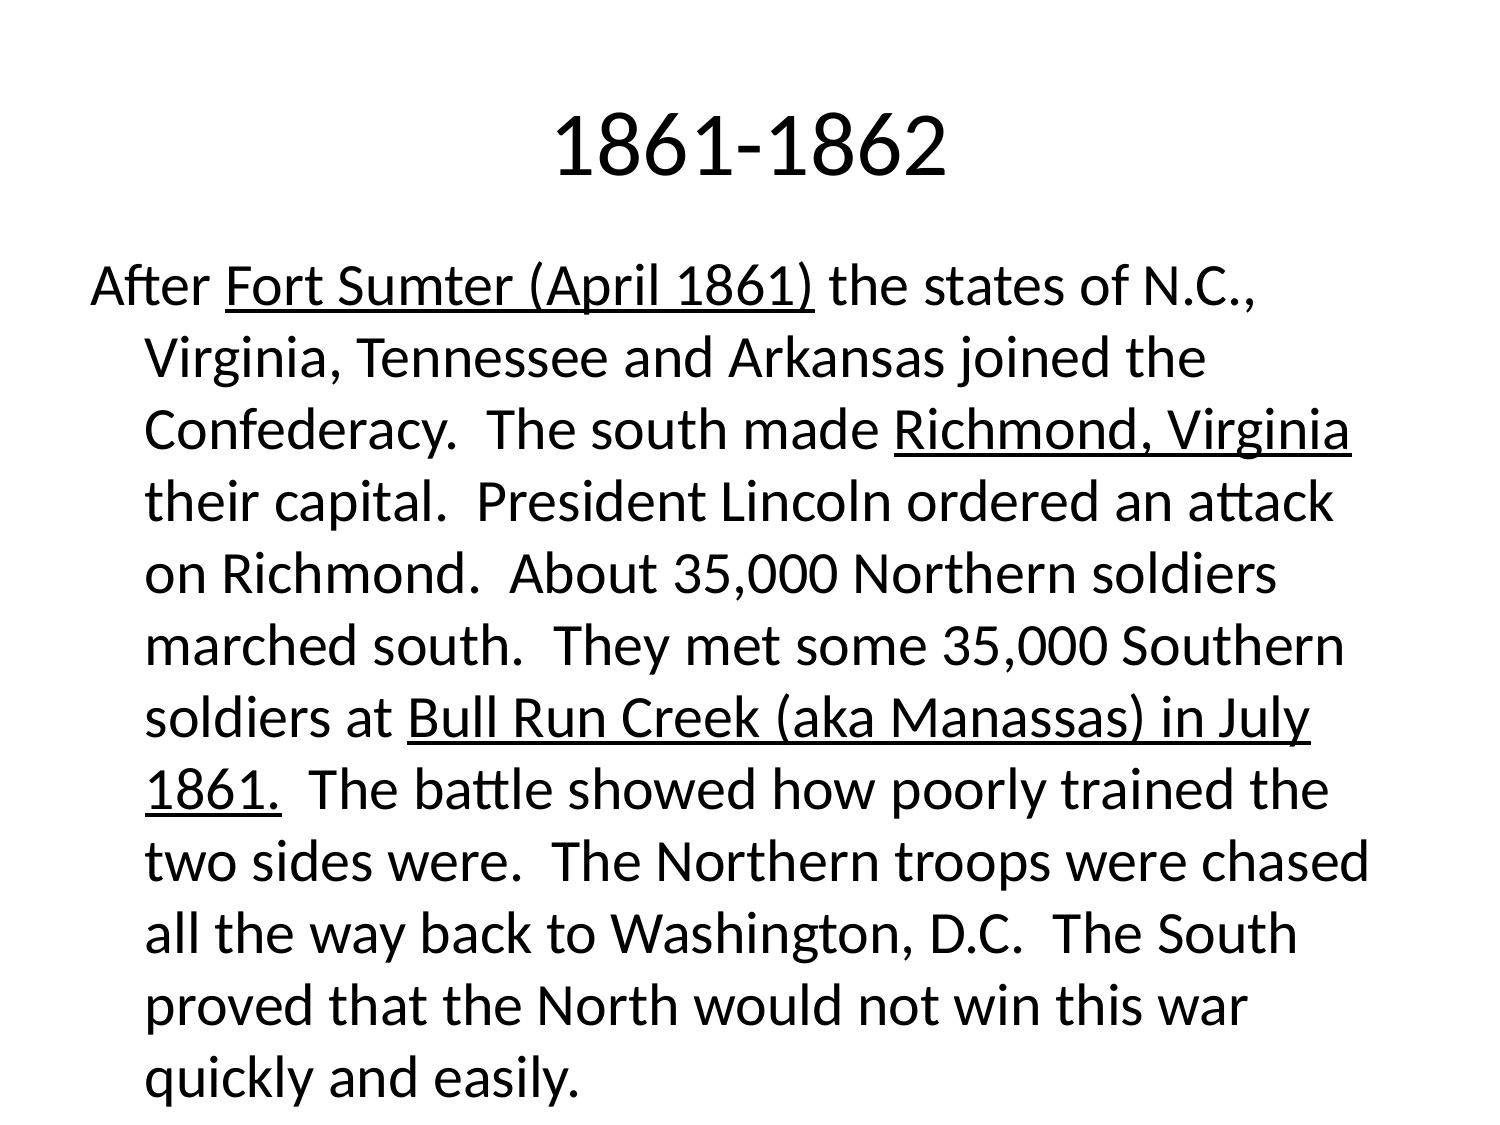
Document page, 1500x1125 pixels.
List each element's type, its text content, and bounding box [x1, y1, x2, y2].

title 1861-1862 [75, 45, 1425, 233]
list After Fort Sumter (April 1861) the states of N.C., Virginia, Tennessee and Arkansas joined the Confederacy. The south made Richmond, Virginia their capital. President Lincoln ordered an attack on Richmond. About 35,000 Northern soldiers marched south. They met some 35,000 Southern soldiers at Bull Run Creek (aka Manassas) in July 1861. The battle showed how poorly trained the two sides were. The Northern troops were chased all the way back to Washington, D.C. The South proved that the North would not win this war quickly and easily. [75, 237, 1425, 1125]
